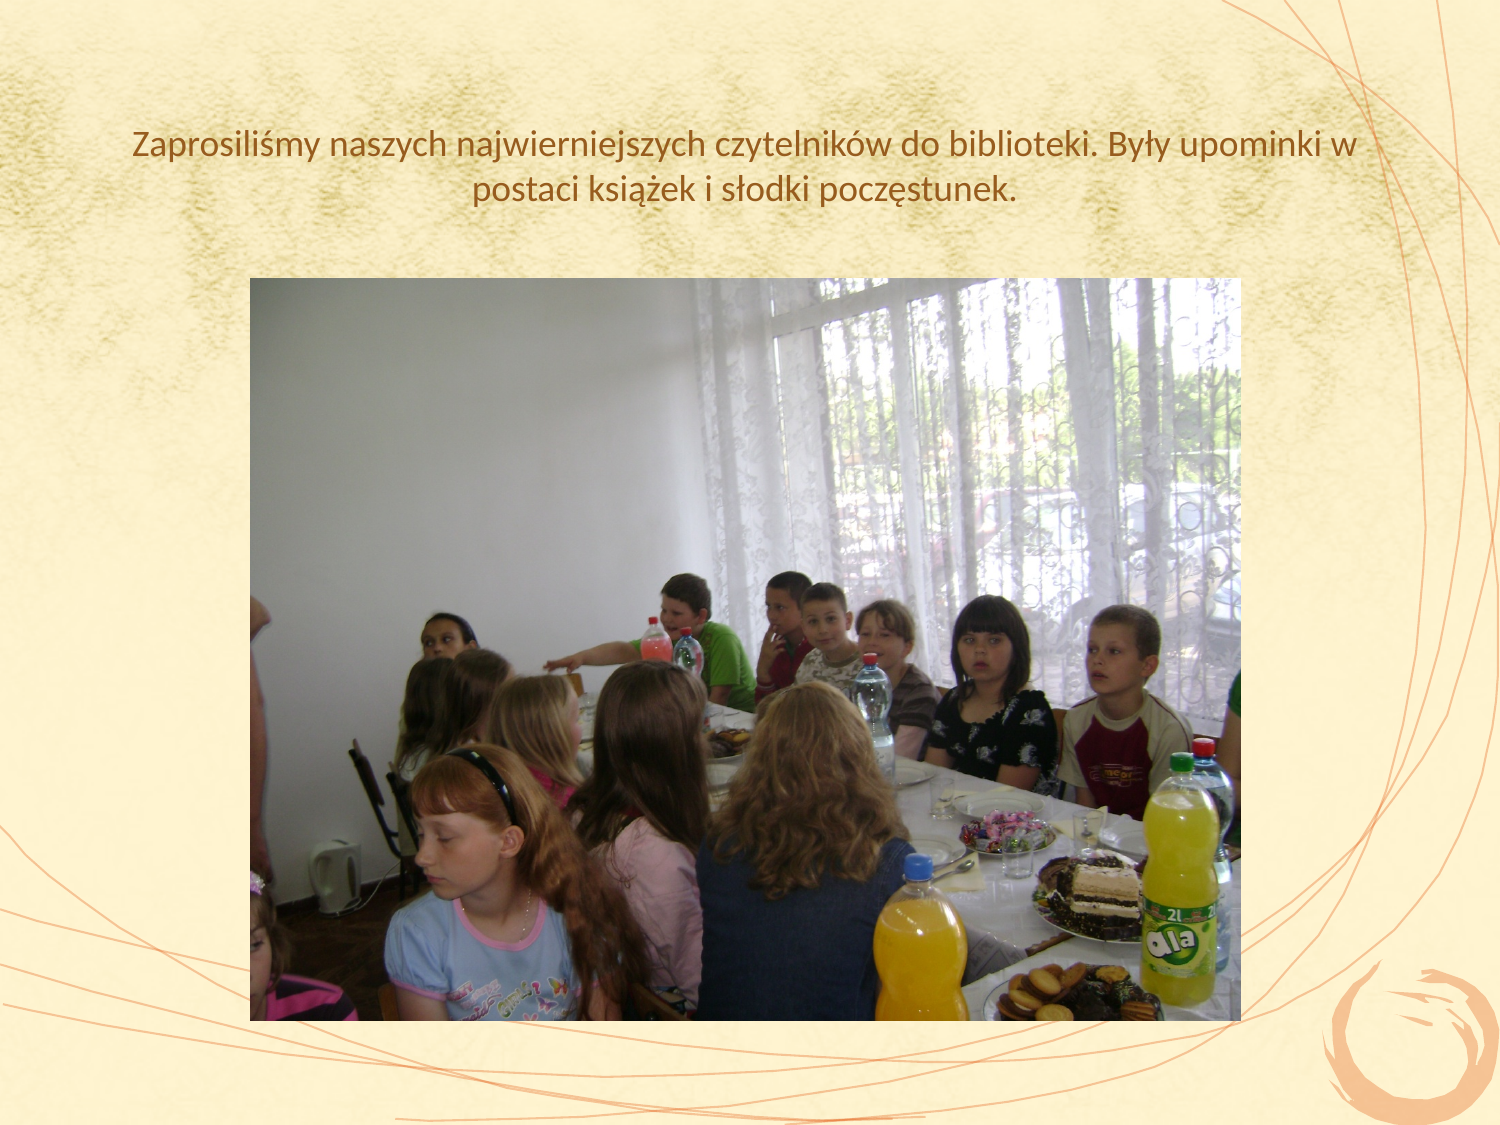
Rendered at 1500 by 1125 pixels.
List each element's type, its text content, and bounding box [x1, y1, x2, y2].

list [249, 277, 1241, 1022]
title Zaprosiliśmy naszych najwierniejszych czytelników do biblioteki. Były upominki w postaci książek i słodki poczęstunek. [70, 70, 1421, 258]
